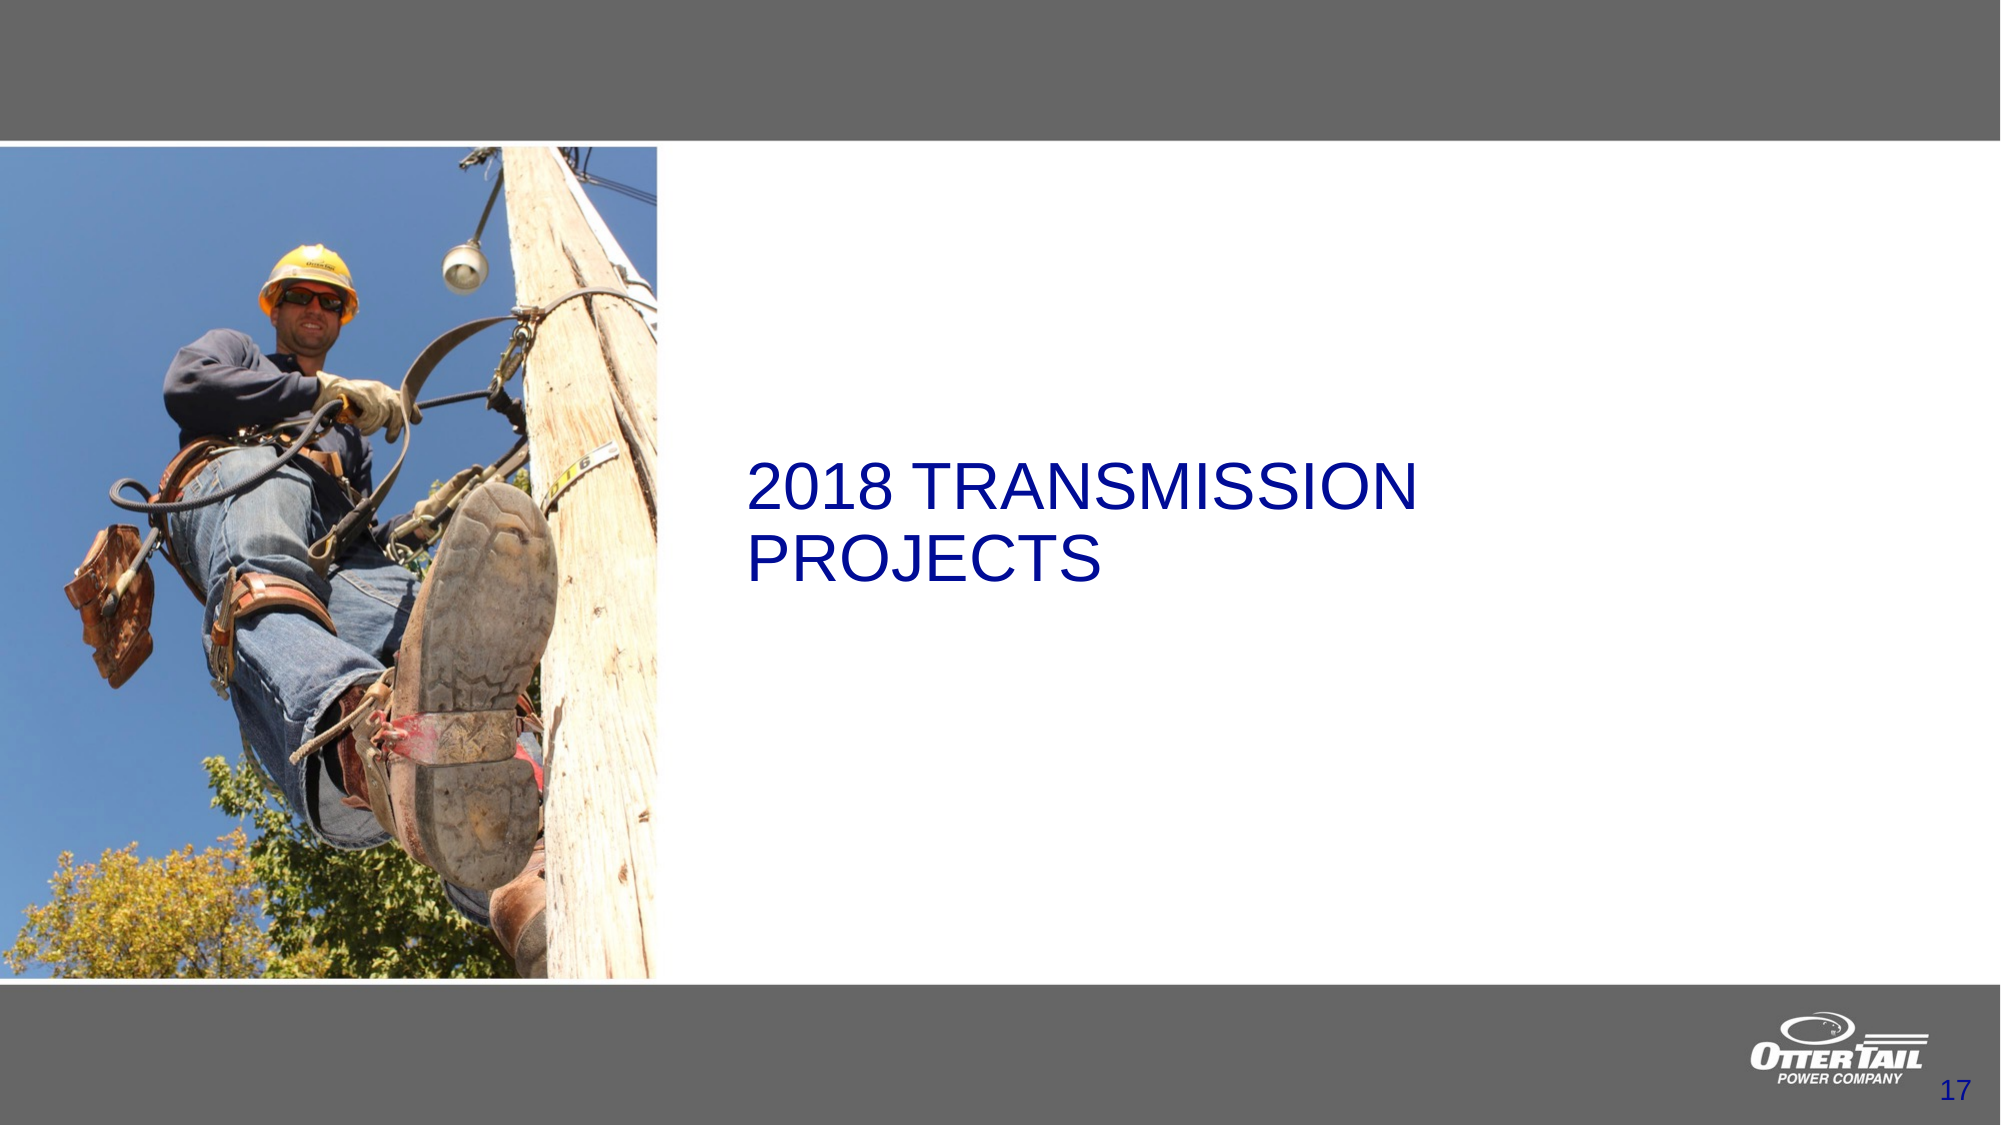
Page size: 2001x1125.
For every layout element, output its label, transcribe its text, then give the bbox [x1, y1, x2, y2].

title 2018 transmission projects [731, 386, 1577, 603]
picture [0, 0, 2001, 1125]
text_box 17 [1911, 1064, 1987, 1115]
